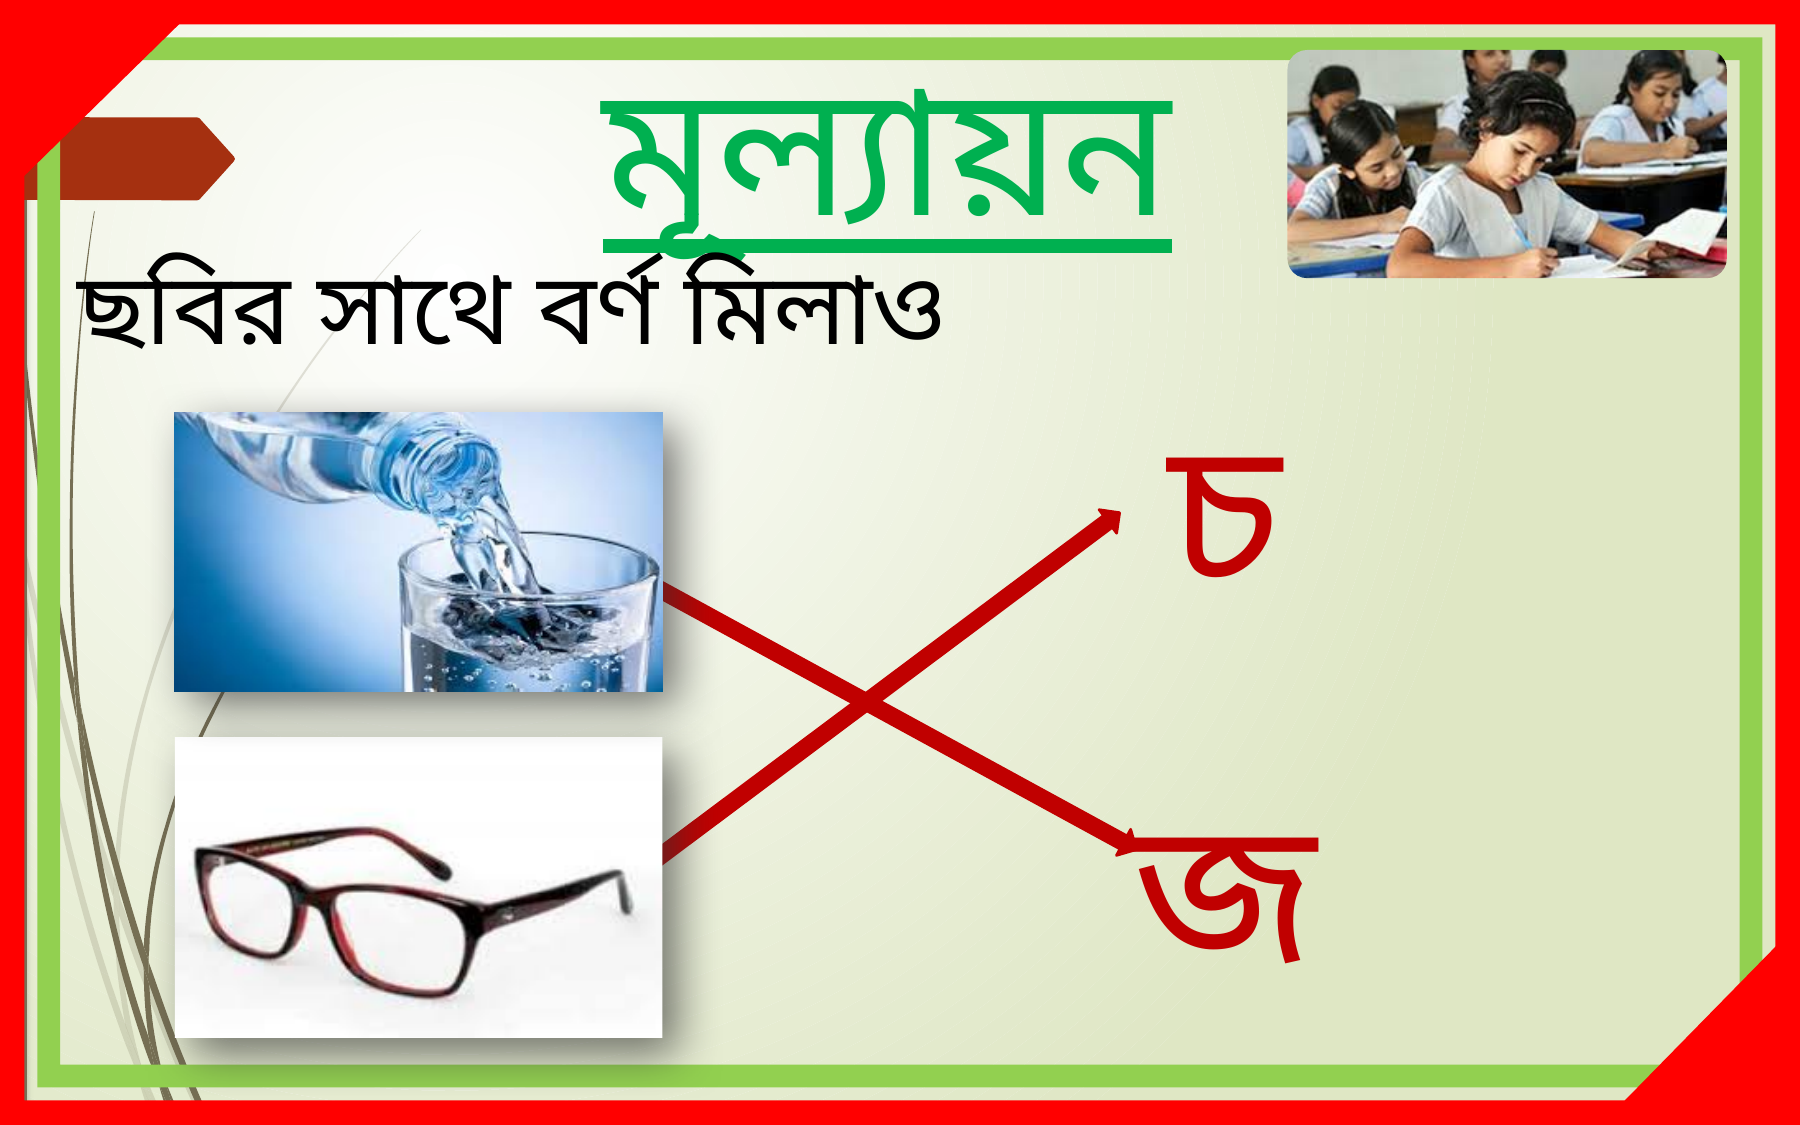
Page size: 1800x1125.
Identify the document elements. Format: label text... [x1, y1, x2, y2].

text_box চ [1112, 374, 1338, 630]
picture [1287, 49, 1728, 279]
text_box ছবির সাথে বর্ণ মিলাও [62, 237, 1025, 373]
text_box জ [1112, 754, 1338, 1010]
picture [174, 737, 663, 1038]
text_box মূল্যায়ন [337, 24, 1438, 260]
text_box [866, 508, 1112, 701]
picture [174, 412, 663, 692]
text_box [711, 607, 1112, 847]
text_box [711, 704, 867, 830]
